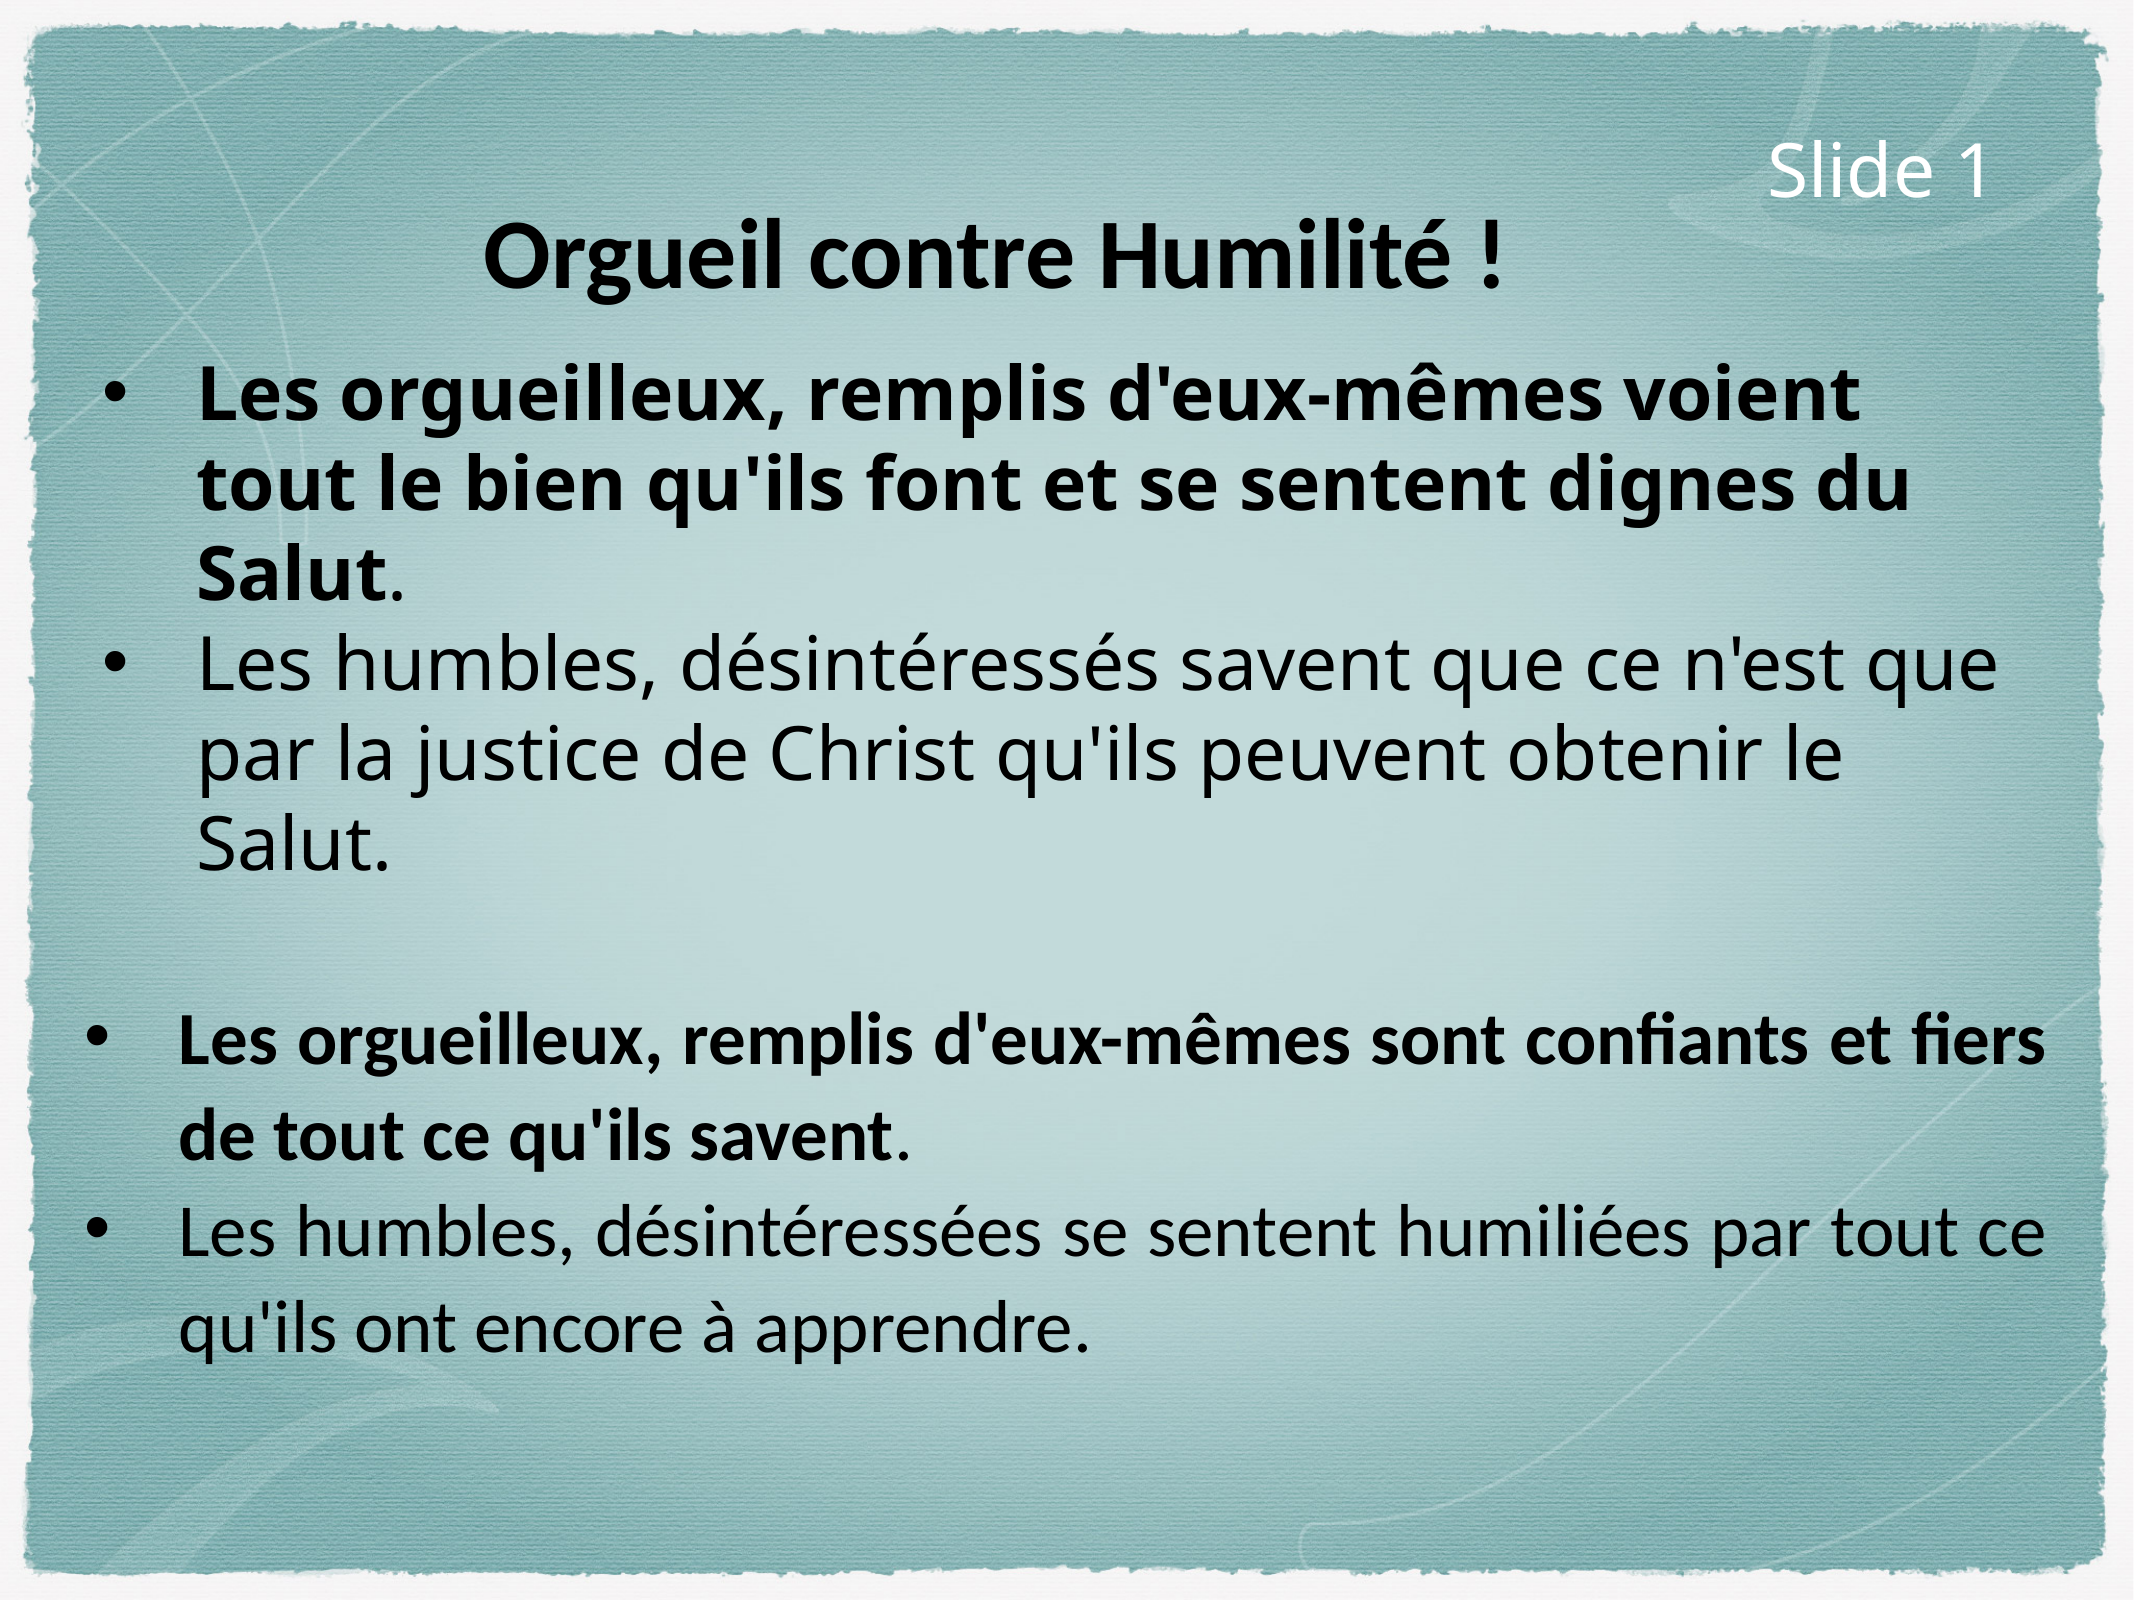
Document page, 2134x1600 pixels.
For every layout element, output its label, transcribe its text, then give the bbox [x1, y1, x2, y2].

text_box Slide 1 [1758, 114, 2007, 221]
picture [0, 0, 2134, 1600]
text_box Les orgueilleux, remplis d'eux-mêmes voient tout le bien qu'ils font et se sentent dignes du Salut. Les humbles, désintéressés savent que ce n'est que par la justice de Christ qu'ils peuvent obtenir le Salut. [94, 337, 2037, 894]
text_box Orgueil contre Humilité ! [475, 180, 1540, 318]
text_box Les orgueilleux, remplis d'eux-mêmes sont confiants et fiers de tout ce qu'ils savent. Les humbles, désintéressées se sentent humiliées par tout ce qu'ils ont encore à apprendre. [69, 975, 2064, 1376]
